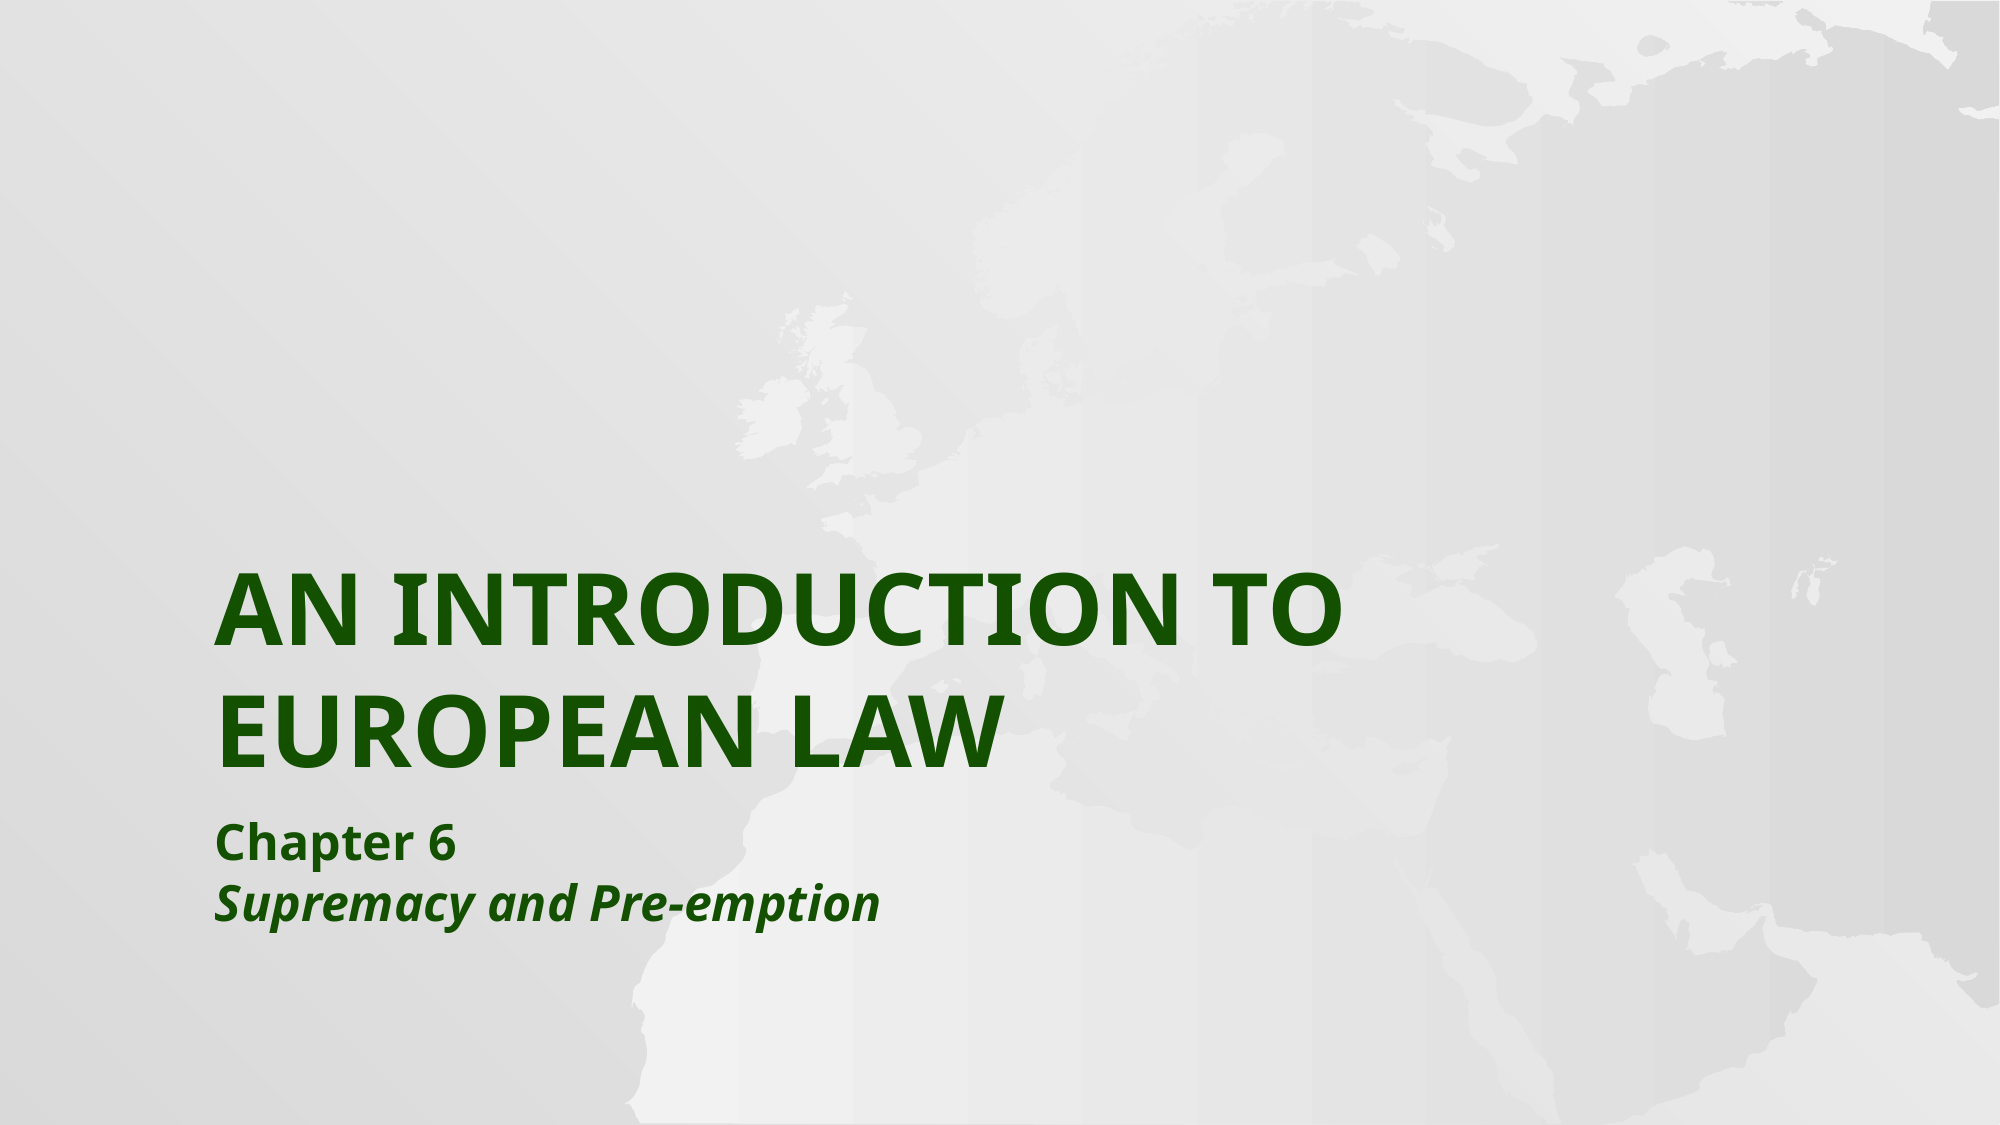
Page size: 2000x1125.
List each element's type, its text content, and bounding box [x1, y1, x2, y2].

title AN INTRODUCTION TO EUROPEAN LAW [199, 299, 1800, 800]
subtitle Chapter 6 Supremacy and Pre-emption [199, 803, 1488, 992]
